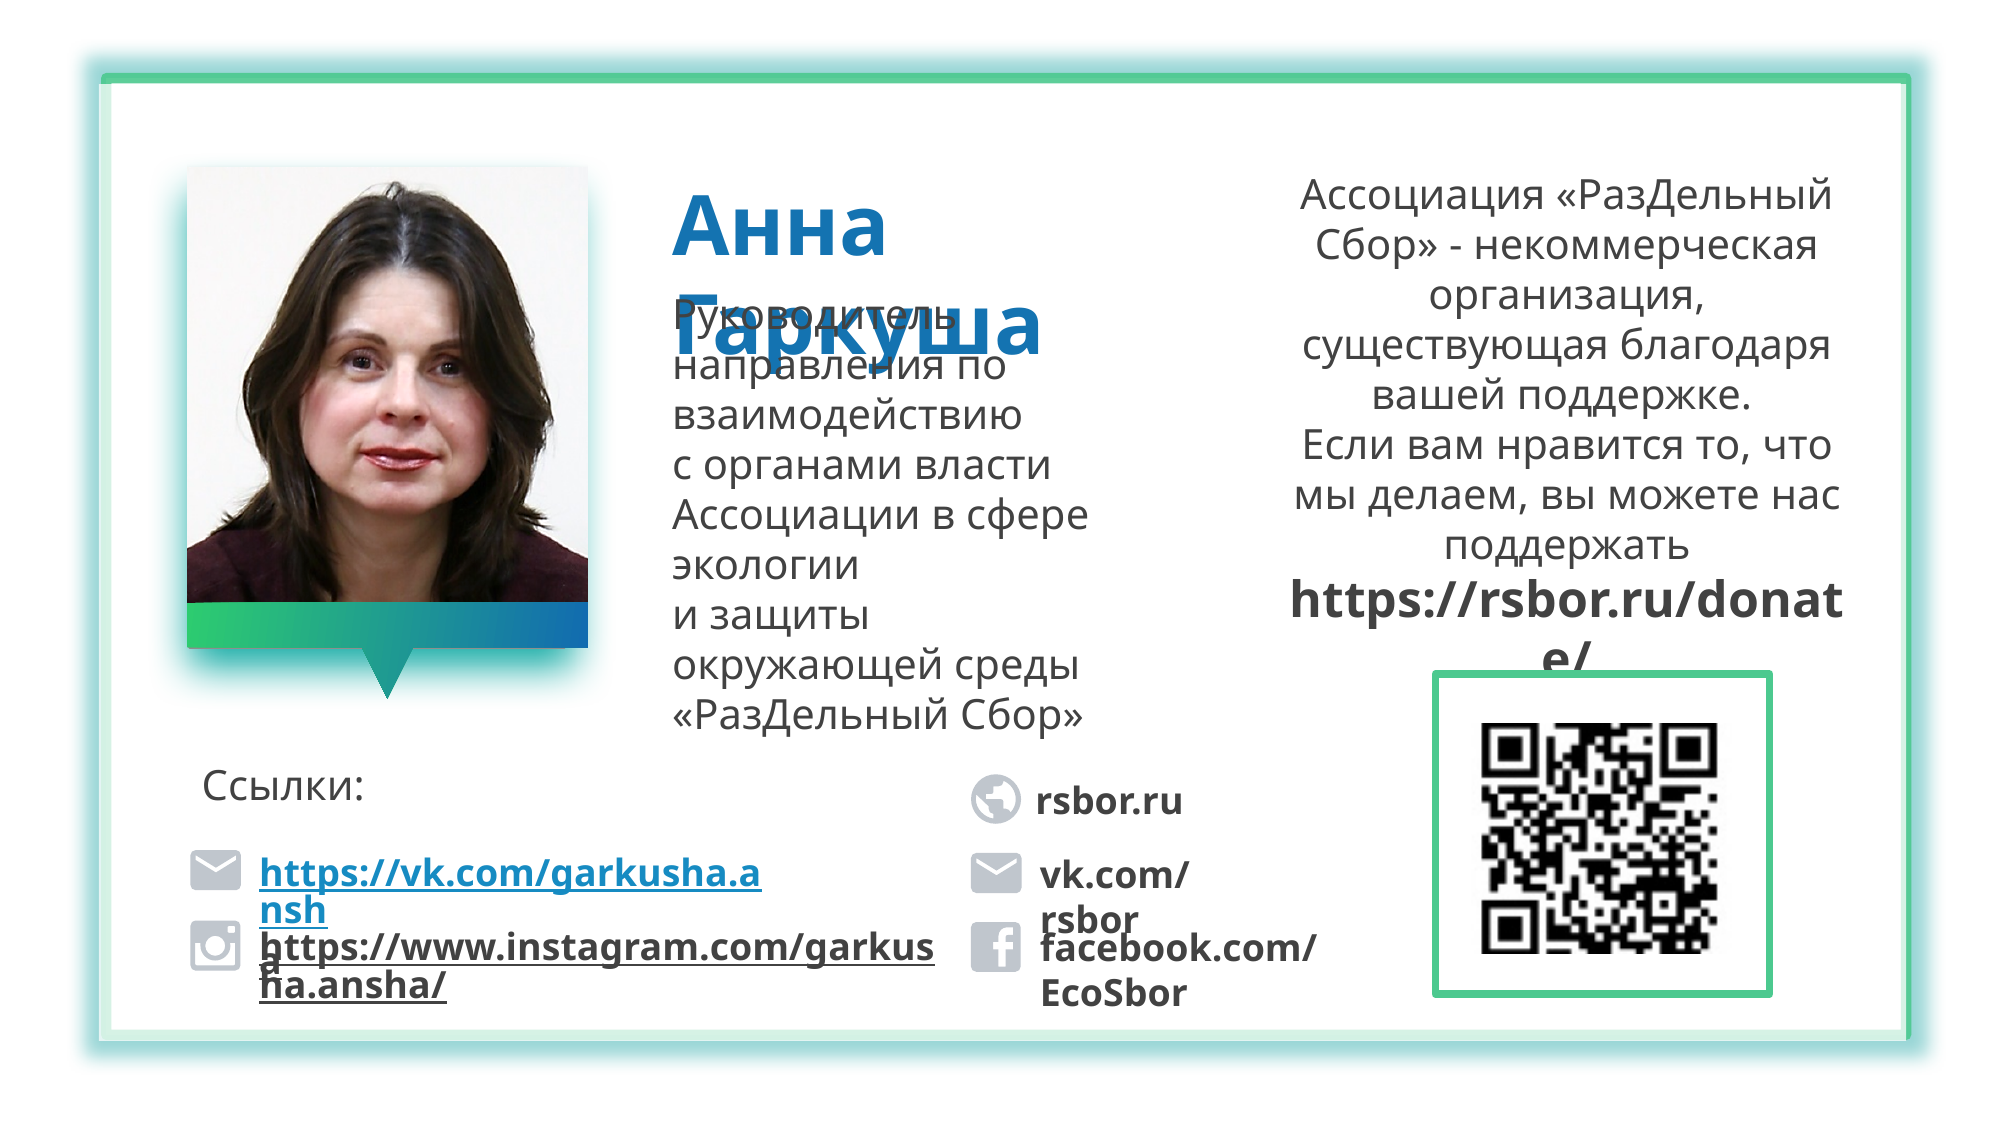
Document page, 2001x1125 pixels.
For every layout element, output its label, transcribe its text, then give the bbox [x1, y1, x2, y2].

text_box Руководитель направления по взаимодействию с органами власти Ассоциации в сфере экологии и защиты окружающей среды «РазДельный Сбор» [657, 280, 1159, 746]
text_box [97, 82, 1908, 1043]
text_box Анна Гаркуша [657, 164, 1178, 380]
text_box Ссылки: [186, 751, 515, 817]
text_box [1435, 673, 1770, 995]
text_box [104, 76, 1908, 82]
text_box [970, 769, 1430, 977]
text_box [190, 841, 965, 976]
picture [186, 163, 589, 624]
text_box [186, 631, 588, 699]
text_box Ассоциация «РазДельный Сбор» - некоммерческая организация, существующая благодаря вашей поддержке. Если вам нравится то, что мы делаем, вы можете нас поддержать https://rsbor.ru/donate/ [1271, 163, 1863, 673]
